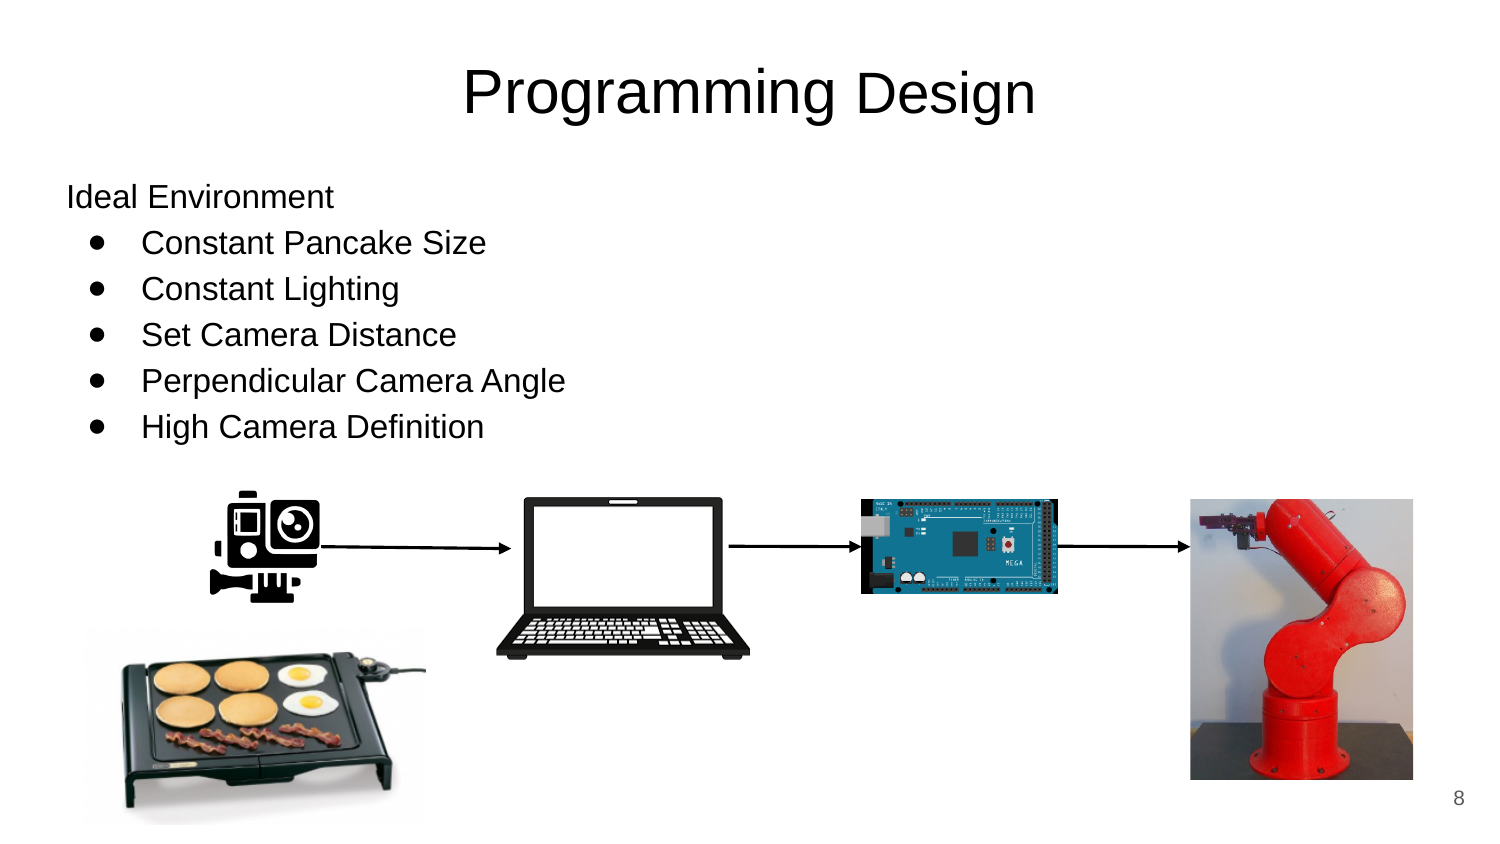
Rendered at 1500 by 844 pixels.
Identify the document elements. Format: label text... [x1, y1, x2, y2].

picture [861, 499, 1058, 594]
title Programming Design [51, 20, 1449, 140]
subtitle Ideal Environment Constant Pancake Size Constant Lighting Set Camera Distance Perpendicular Camera Angle High Camera Definition [51, 140, 1449, 466]
picture [496, 489, 751, 660]
slide_number ‹#› [1389, 764, 1480, 830]
picture [1190, 499, 1414, 780]
picture [207, 489, 322, 604]
picture [83, 627, 427, 826]
